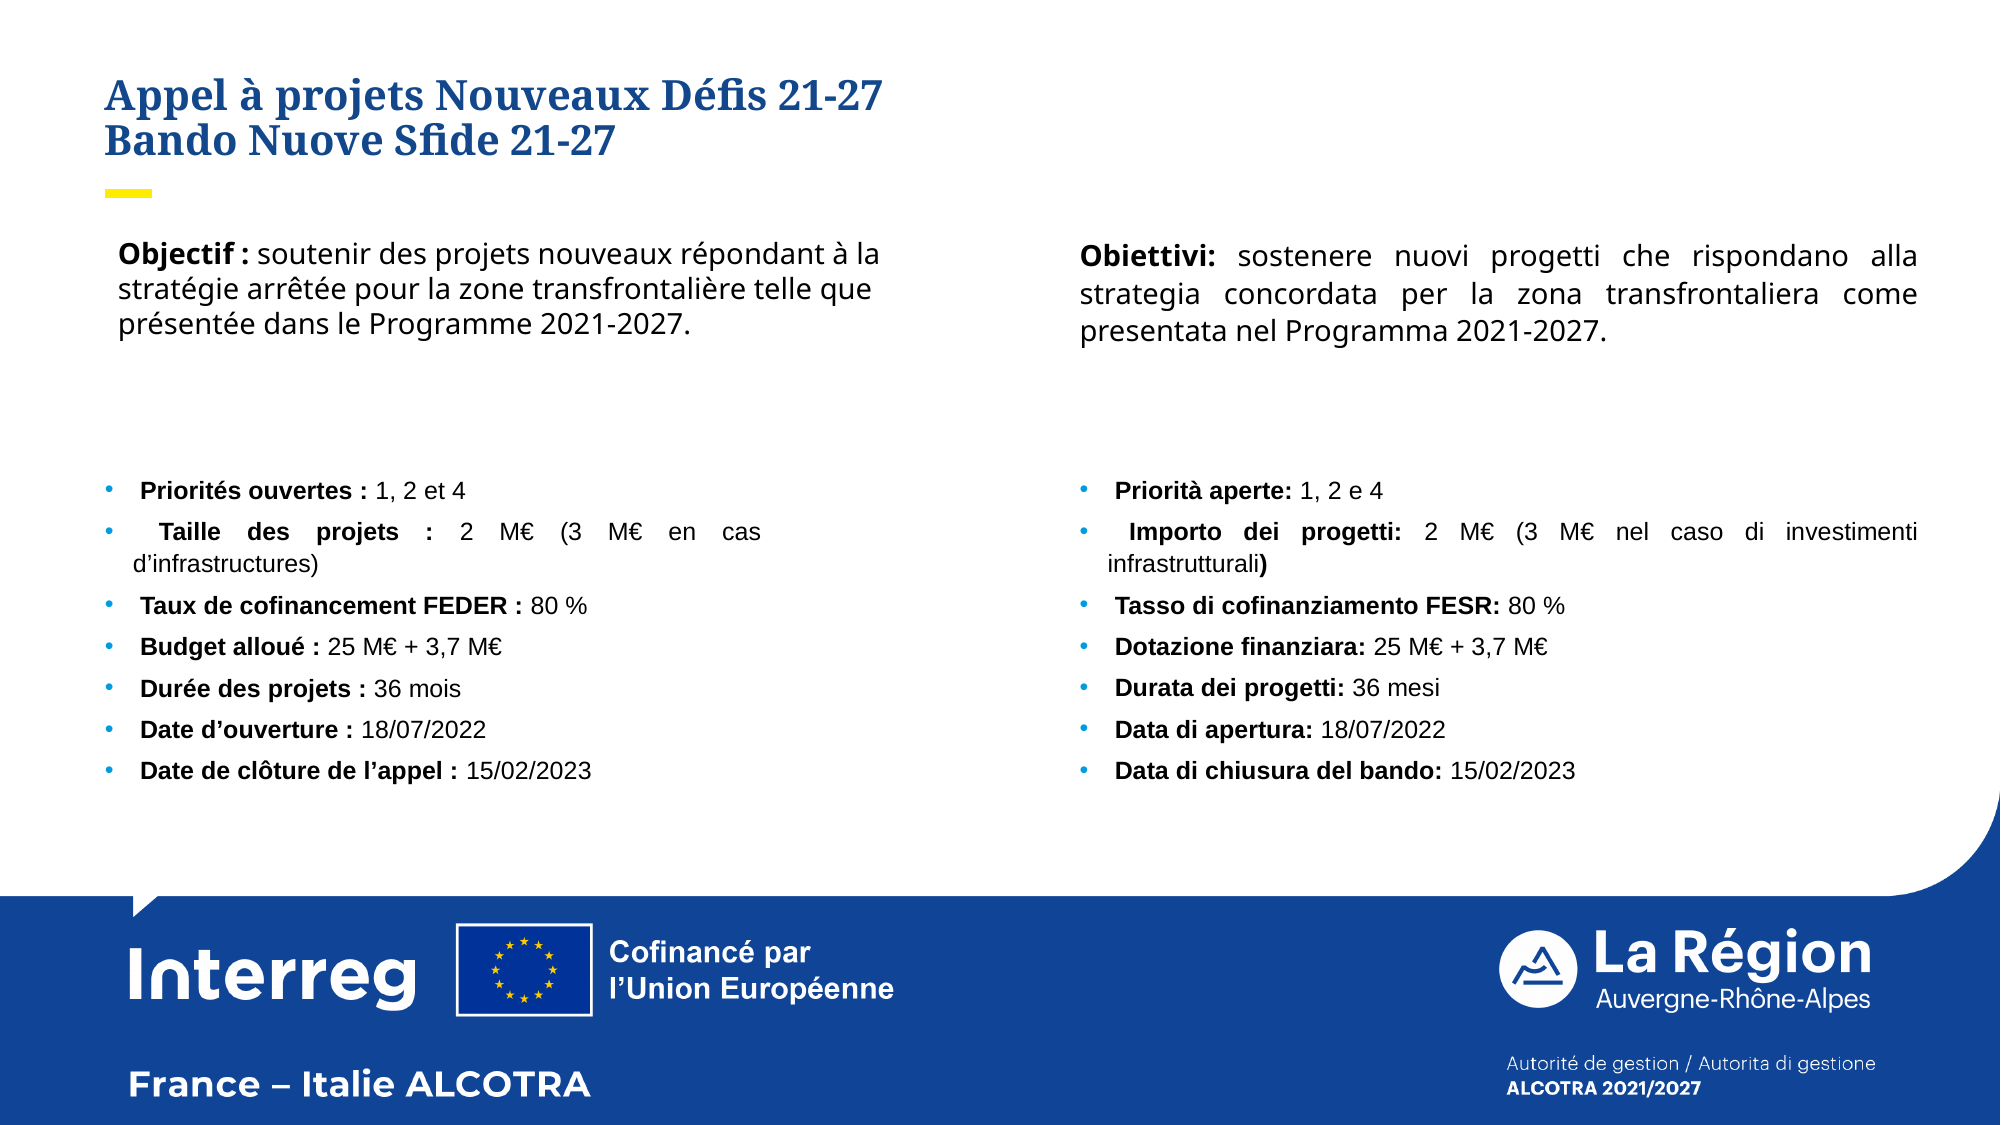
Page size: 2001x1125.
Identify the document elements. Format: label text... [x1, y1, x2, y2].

text_box Priorità aperte: 1, 2 e 4 Importo dei progetti: 2 M€ (3 M€ nel caso di investimenti infrastrutturali) Tasso di cofinanziamento FESR: 80 % Dotazione finanziara: 25 M€ + 3,7 M€ Durata dei progetti: 36 mesi Data di apertura: 18/07/2022 Data di chiusura del bando: 15/02/2023 [1064, 464, 1934, 793]
list Priorités ouvertes : 1, 2 et 4 Taille des projets : 2 M€ (3 M€ en cas d’infrastructures) Taux de cofinancement FEDER : 80 % Budget alloué : 25 M€ + 3,7 M€ Durée des projets : 36 mois Date d’ouverture : 18/07/2022 Date de clôture de l’appel : 15/02/2023 [90, 464, 777, 830]
picture [0, 0, 2000, 1125]
list Objectif : soutenir des projets nouveaux répondant à la stratégie arrêtée pour la zone transfrontalière telle que présentée dans le Programme 2021-2027. [103, 227, 959, 412]
text_box Obiettivi: sostenere nuovi progetti che rispondano alla strategia concordata per la zona transfrontaliera come presentata nel Programma 2021-2027. [1064, 227, 1934, 355]
text_box Appel à projets Nouveaux Défis 21-27 Bando Nuove Sfide 21-27 [90, 67, 1514, 188]
